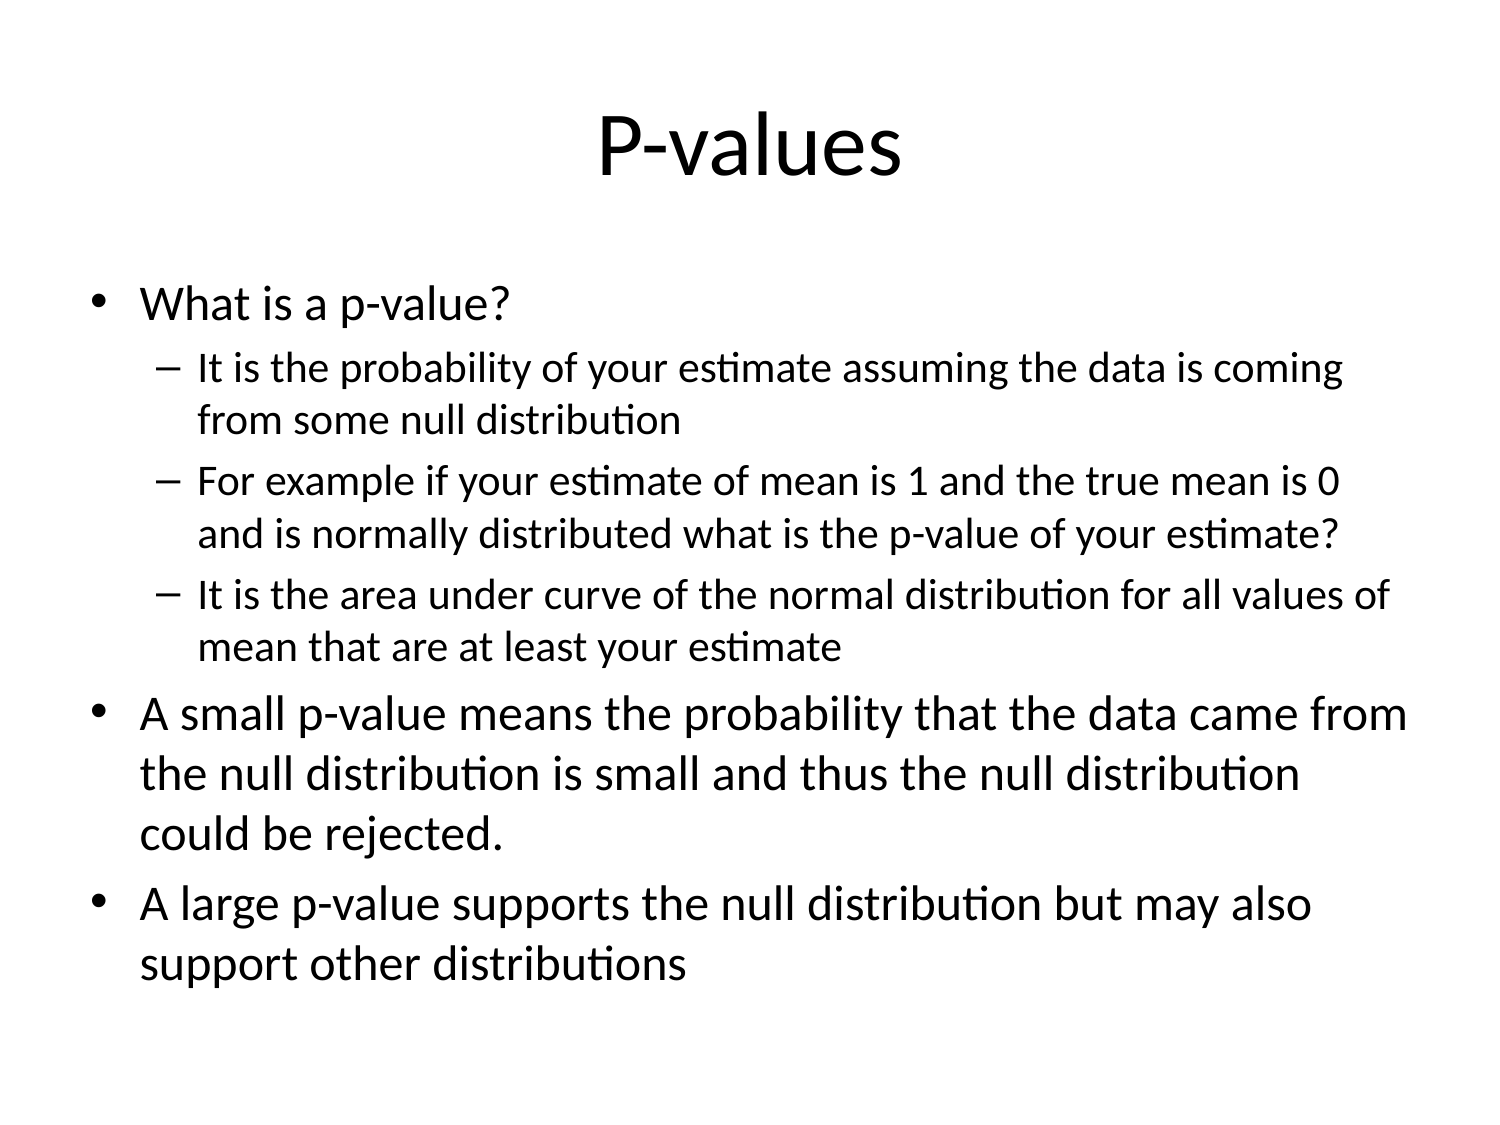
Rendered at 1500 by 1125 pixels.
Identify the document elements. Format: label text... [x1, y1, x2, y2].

title P-values [75, 45, 1425, 233]
list What is a p-value? It is the probability of your estimate assuming the data is coming from some null distribution For example if your estimate of mean is 1 and the true mean is 0 and is normally distributed what is the p-value of your estimate? It is the area under curve of the normal distribution for all values of mean that are at least your estimate A small p-value means the probability that the data came from the null distribution is small and thus the null distribution could be rejected. A large p-value supports the null distribution but may also support other distributions [75, 262, 1425, 1005]
